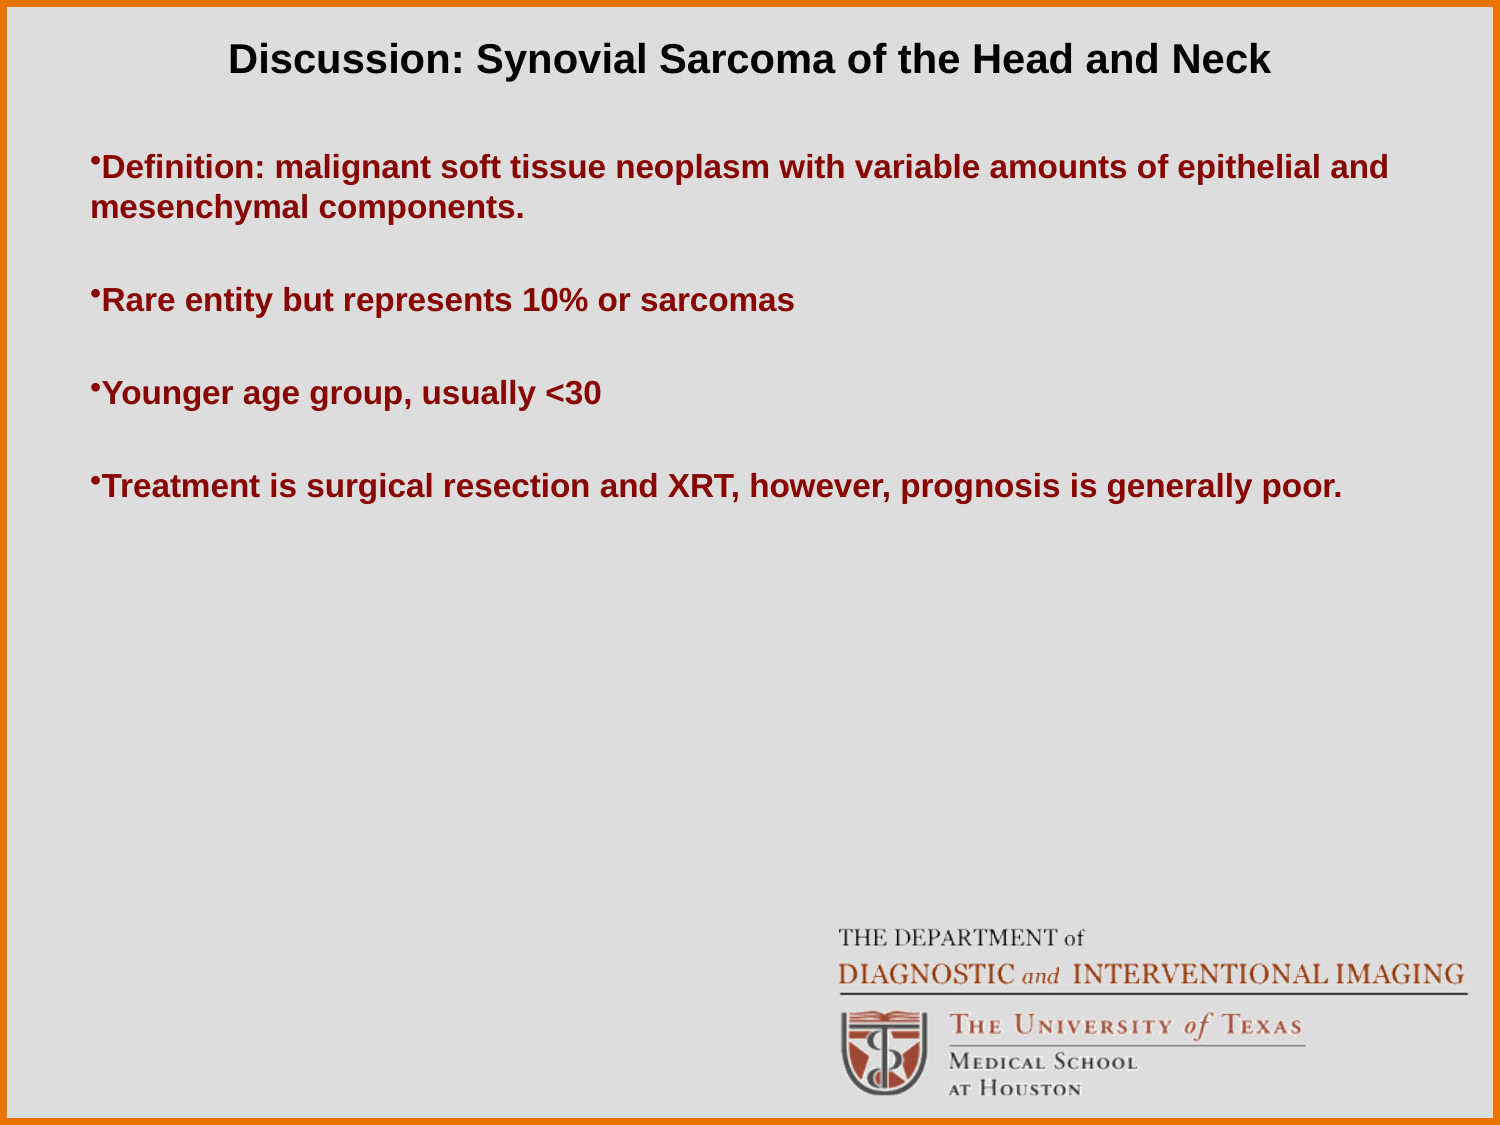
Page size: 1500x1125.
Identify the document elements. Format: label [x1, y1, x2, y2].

picture [824, 924, 1482, 1107]
text_box [0, 0, 1500, 1125]
